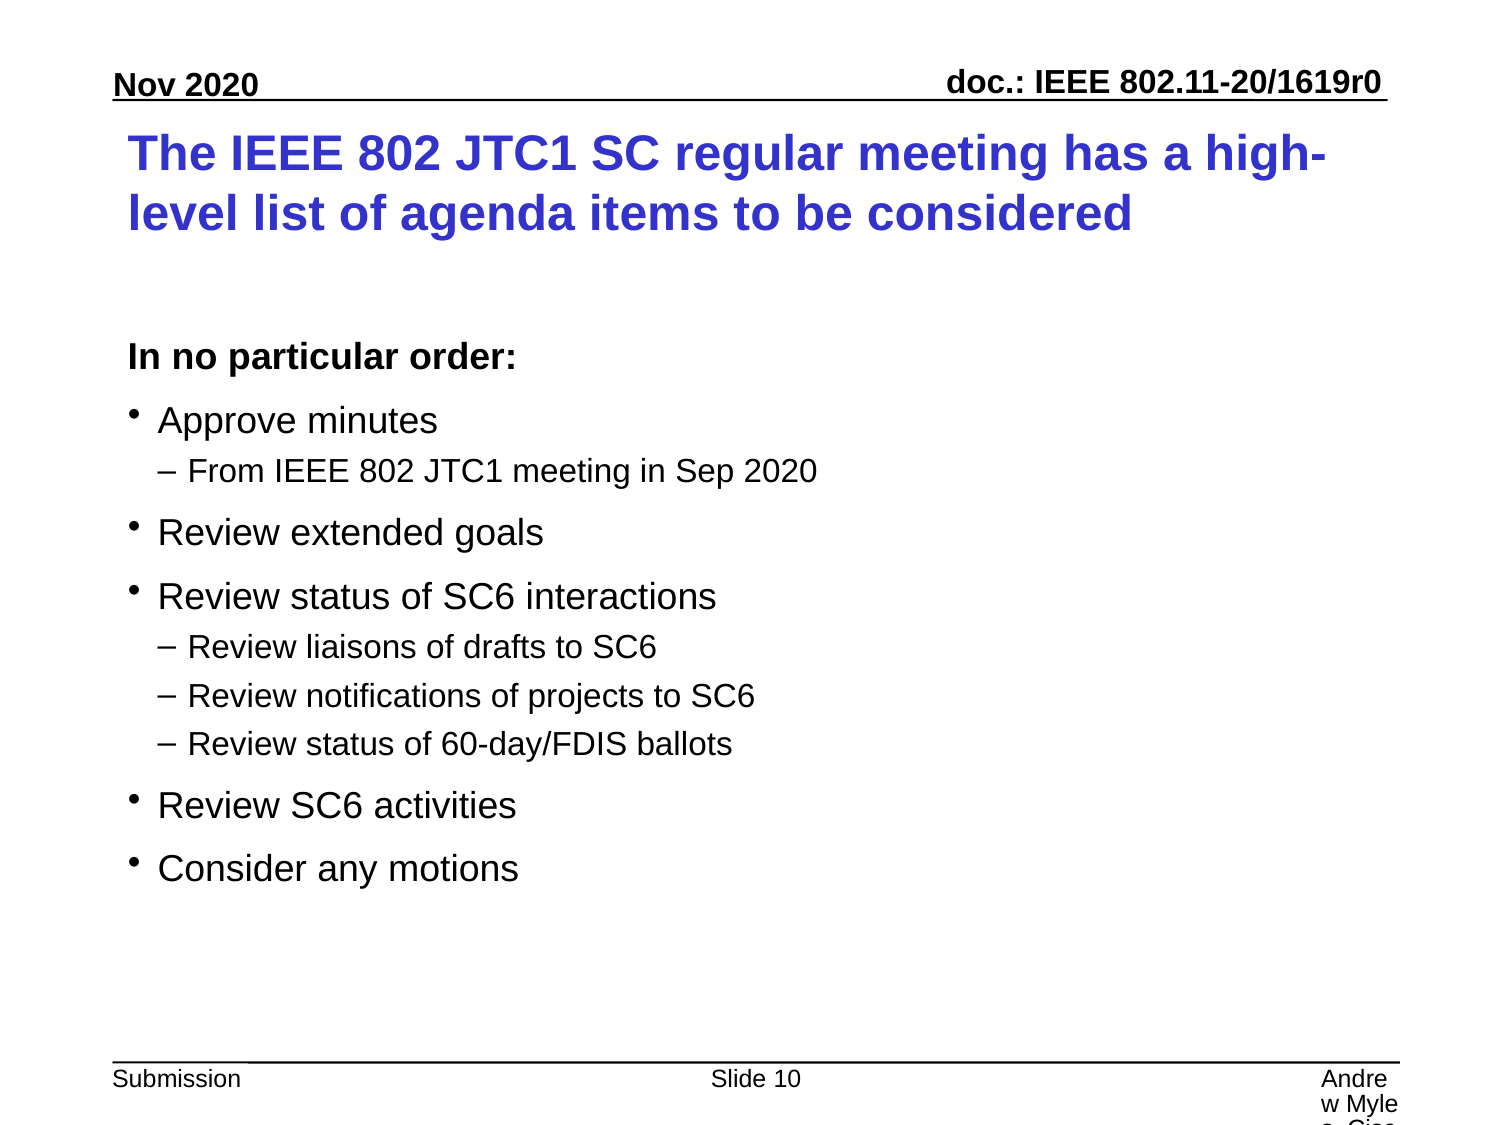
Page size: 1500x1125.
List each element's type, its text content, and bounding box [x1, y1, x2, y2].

title The IEEE 802 JTC1 SC regular meeting has a high-level list of agenda items to be considered [112, 112, 1388, 288]
footer Andrew Myles, Cisco [1320, 1061, 1402, 1093]
list In no particular order: Approve minutes From IEEE 802 JTC1 meeting in Sep 2020 Review extended goals Review status of SC6 interactions Review liaisons of drafts to SC6 Review notifications of projects to SC6 Review status of 60-day/FDIS ballots Review SC6 activities Consider any motions [112, 324, 1388, 1000]
slide_number Slide 10 [709, 1061, 803, 1093]
